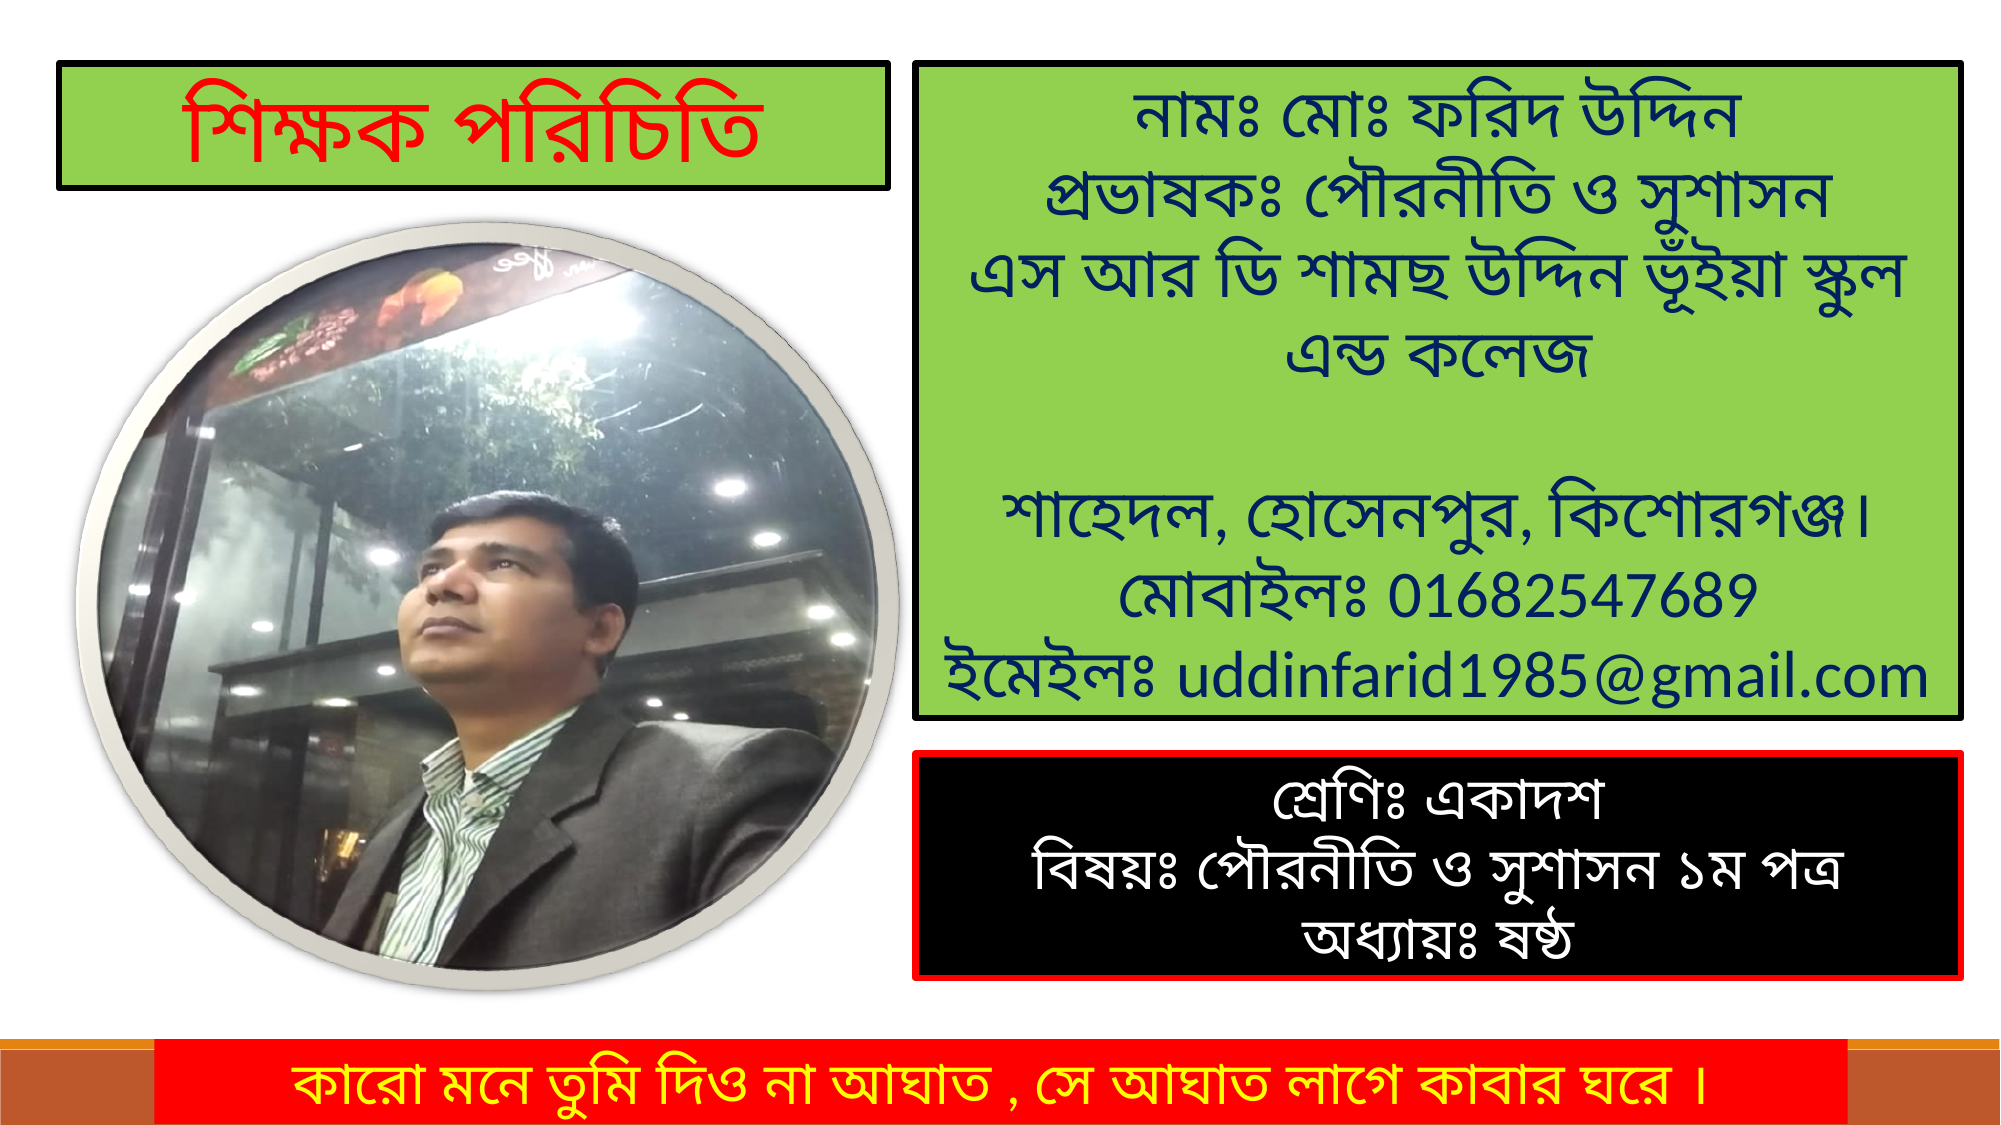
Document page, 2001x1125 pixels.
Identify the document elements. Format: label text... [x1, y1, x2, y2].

text_box শিক্ষক পরিচিতি [58, 63, 888, 189]
picture [58, 205, 916, 1007]
text_box নামঃ মোঃ ফরিদ উদ্দিন প্রভাষকঃ পৌরনীতি ও সুশাসন এস আর ডি শামছ উদ্দিন ভূঁইয়া স্কুল এন্ড কলেজ শাহেদল, হোসেনপুর, কিশোরগঞ্জ। মোবাইলঃ 01682547689 ইমেইলঃ uddinfarid1985@gmail.com [915, 63, 1962, 718]
text_box শ্রেণিঃ একাদশ বিষয়ঃ পৌরনীতি ও সুশাসন ১ম পত্র অধ্যায়ঃ ষষ্ঠ [926, 753, 1962, 979]
text_box কারো মনে তুমি দিও না আঘাত , সে আঘাত লাগে কাবার ঘরে । [154, 1039, 1848, 1124]
